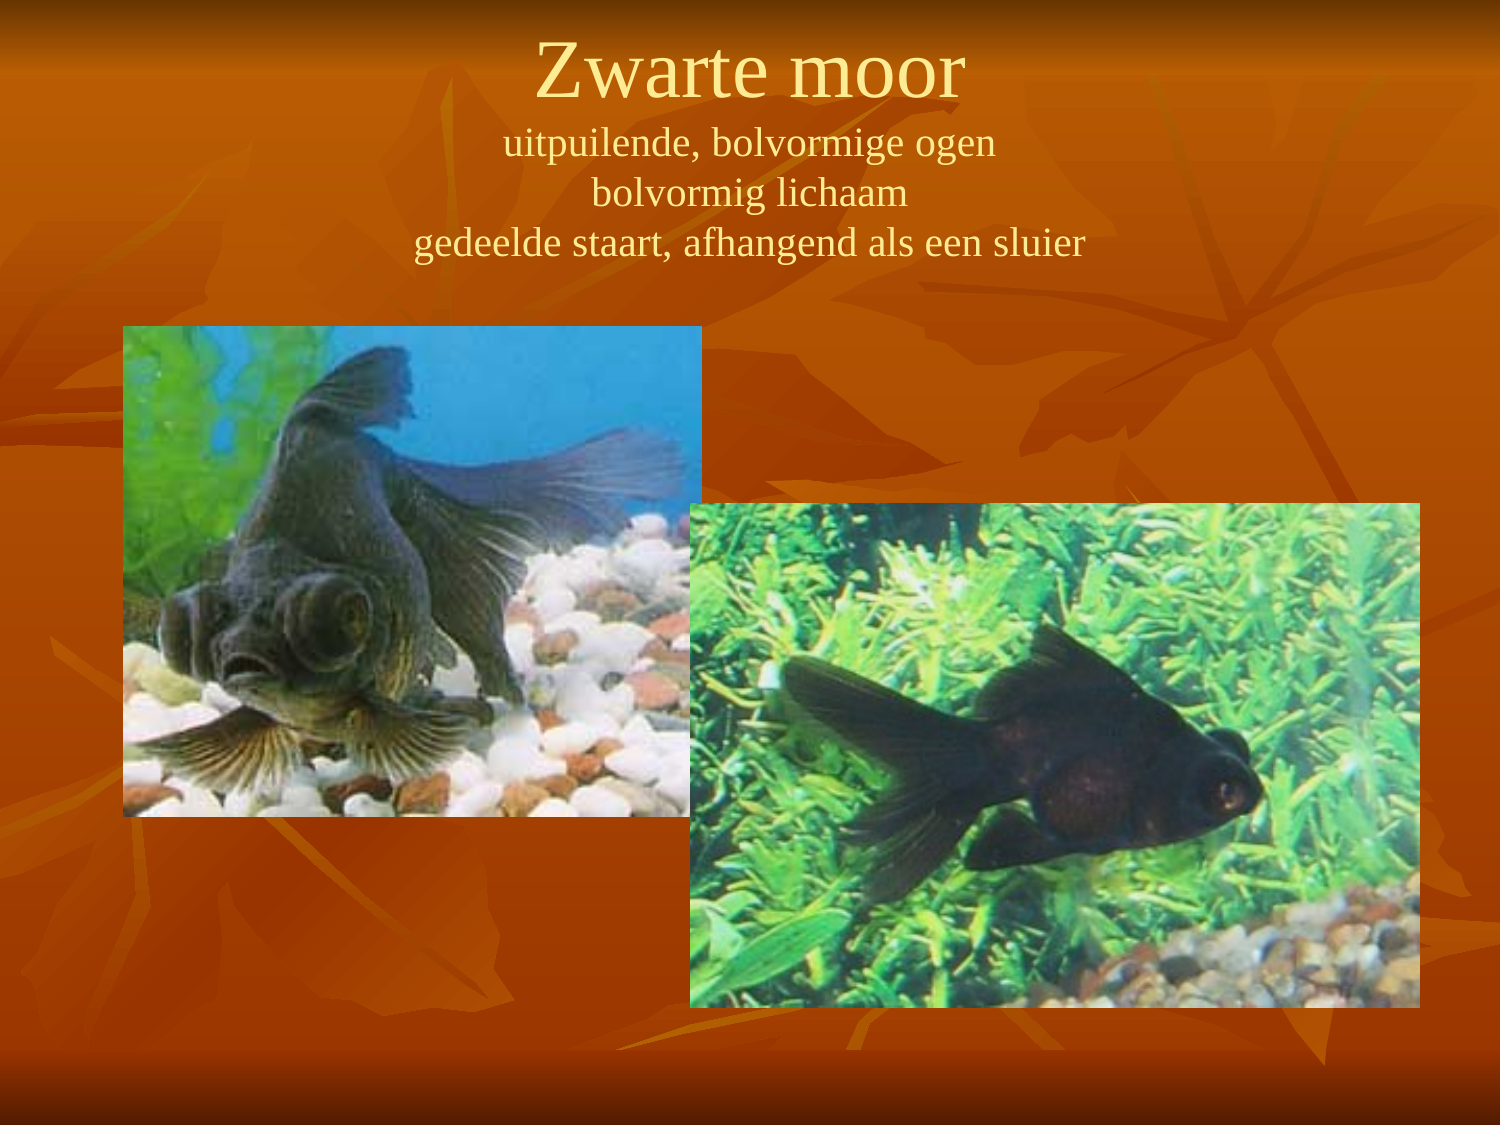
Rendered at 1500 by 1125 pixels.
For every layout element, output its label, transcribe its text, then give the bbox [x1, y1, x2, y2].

picture [123, 325, 1421, 1008]
title Zwarte moor uitpuilende, bolvormige ogen bolvormig lichaam gedeelde staart, afhangend als een sluier [74, 45, 1426, 234]
